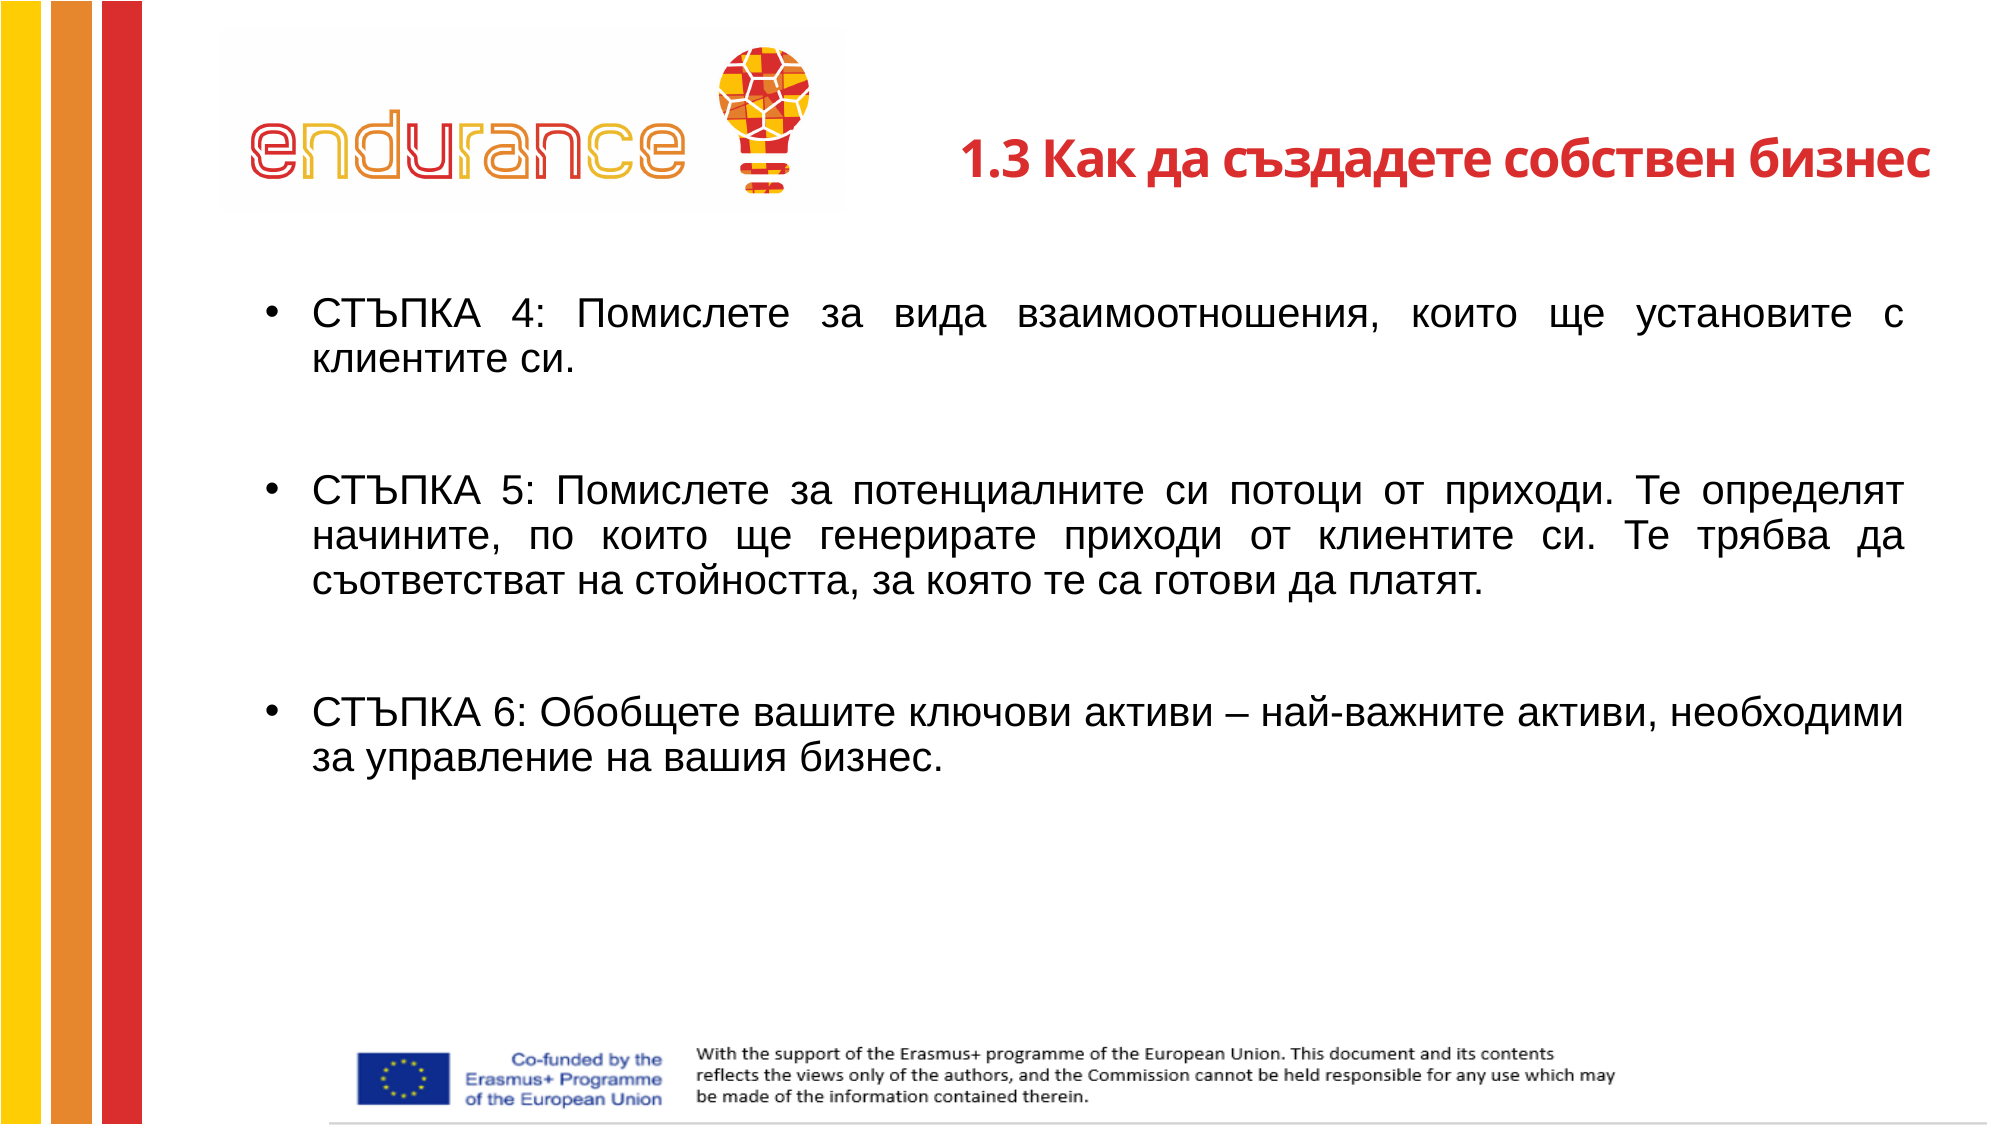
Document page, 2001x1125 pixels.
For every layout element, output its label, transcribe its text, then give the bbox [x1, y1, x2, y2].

text_box [49, 0, 94, 1125]
subtitle СТЪПКА 4: Помислете за вида взаимоотношения, които ще установите с клиентите си. СТЪПКА 5: Помислете за потенциалните си потоци от приходи. Те определят начините, по които ще генерирате приходи от клиентите си. Те трябва да съответстват на стойността, за която те са готови да платят. СТЪПКА 6: Обобщете вашите ключови активи – най-важните активи, необходими за управление на вашия бизнес. [249, 283, 1920, 1017]
picture [218, 27, 845, 212]
text_box 1.3 Как да създадете собствен бизнес [920, 90, 1948, 197]
text_box [0, 0, 43, 1125]
text_box [100, 0, 144, 1125]
picture [329, 1032, 1987, 1125]
